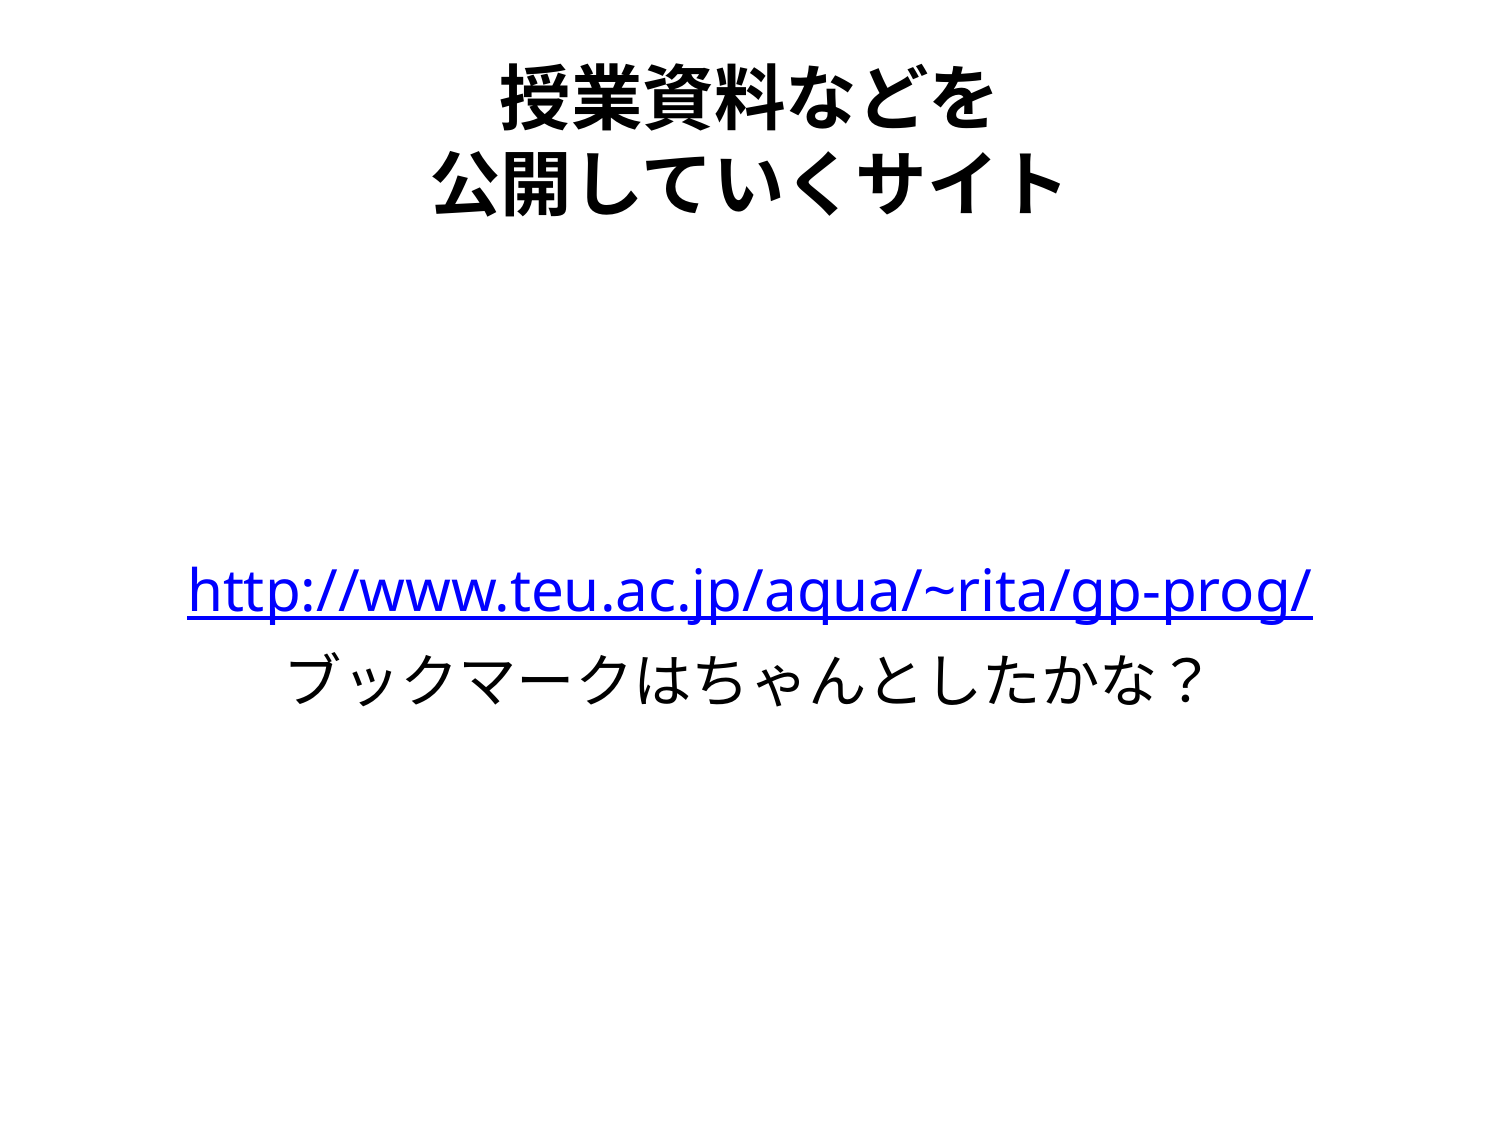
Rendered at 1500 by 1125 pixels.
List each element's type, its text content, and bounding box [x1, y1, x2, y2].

list http://www.teu.ac.jp/aqua/~rita/gp-prog/ ブックマークはちゃんとしたかな？ [75, 262, 1425, 1005]
title 授業資料などを 公開していくサイト [75, 45, 1425, 233]
